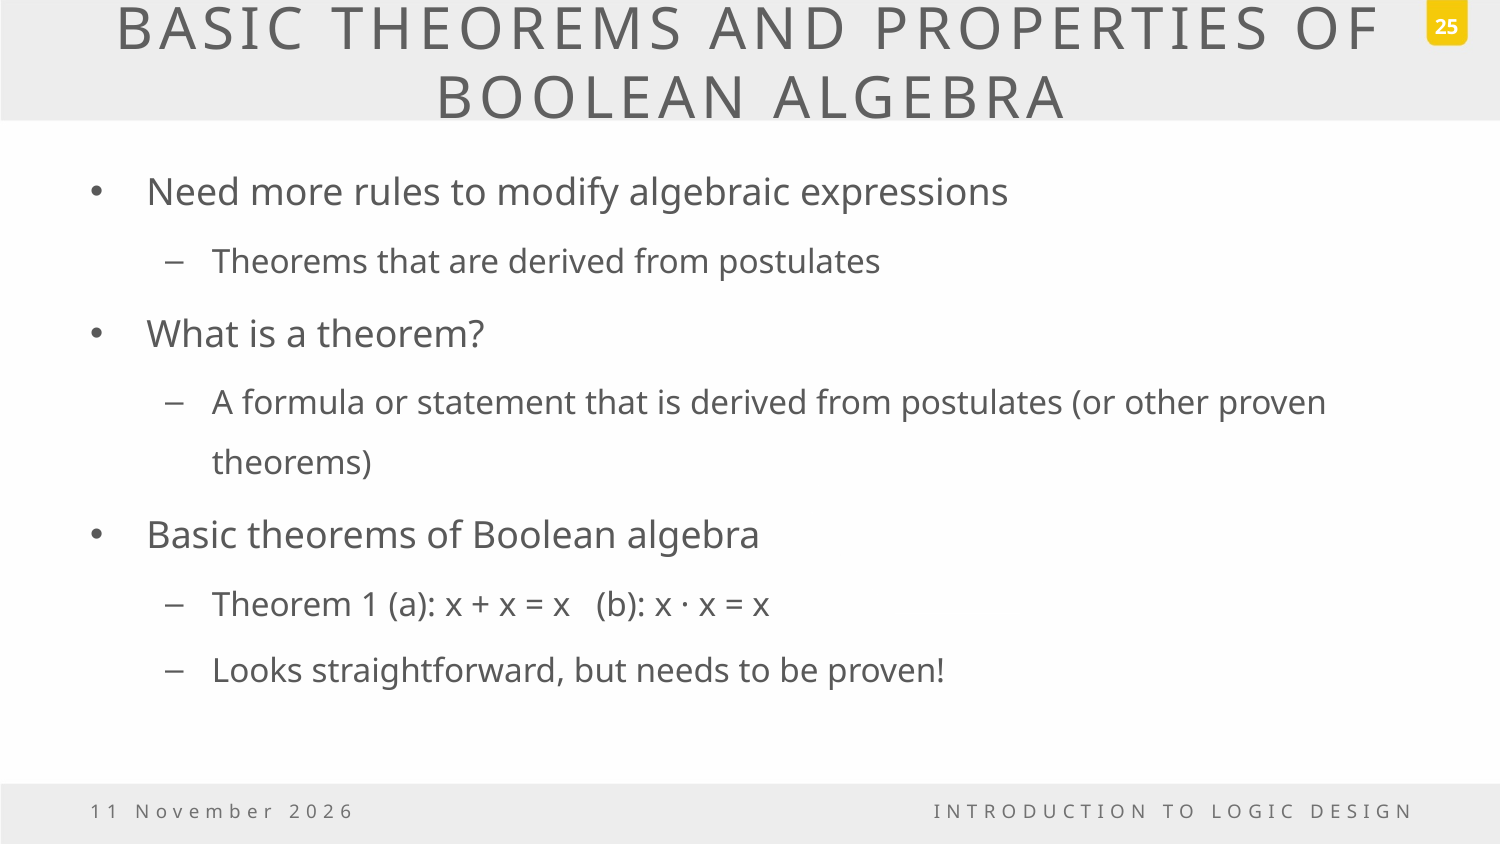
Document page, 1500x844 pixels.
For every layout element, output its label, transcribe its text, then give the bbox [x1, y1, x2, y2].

title BASIC THEOREMS AND PROPERTIES OF BOOLEAN ALGEBRA [75, 20, 1425, 102]
list Need more rules to modify algebraic expressions Theorems that are derived from postulates What is a theorem? A formula or statement that is derived from postulates (or other proven theorems) Basic theorems of Boolean algebra Theorem 1 (a): x + x = x (b): x · x = x Looks straightforward, but needs to be proven! [75, 138, 1425, 754]
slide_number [75, 790, 425, 836]
footer INTRODUCTION TO LOGIC DESIGN [785, 790, 1425, 836]
slide_number 25 [1414, 11, 1474, 44]
picture [0, 0, 1500, 844]
